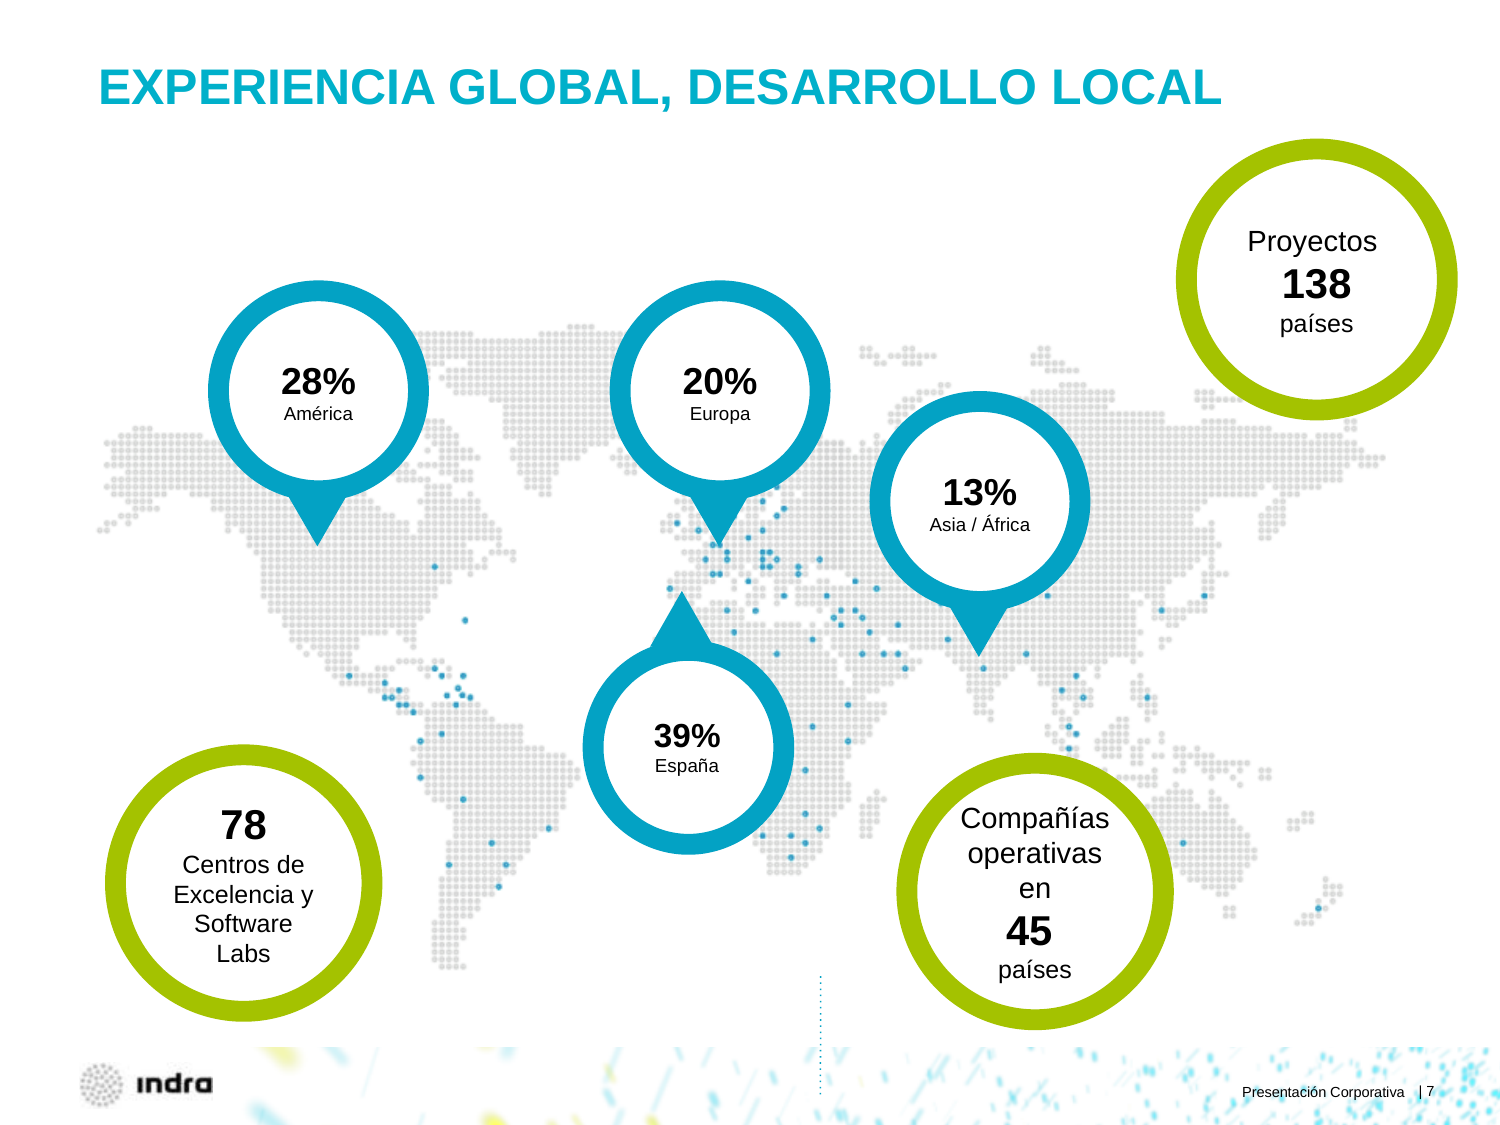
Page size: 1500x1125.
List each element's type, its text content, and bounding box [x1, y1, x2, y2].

text_box Experiencia global, desarrollo local [83, 47, 1447, 241]
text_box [592, 590, 784, 845]
picture [29, 245, 1500, 1125]
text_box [619, 290, 821, 547]
